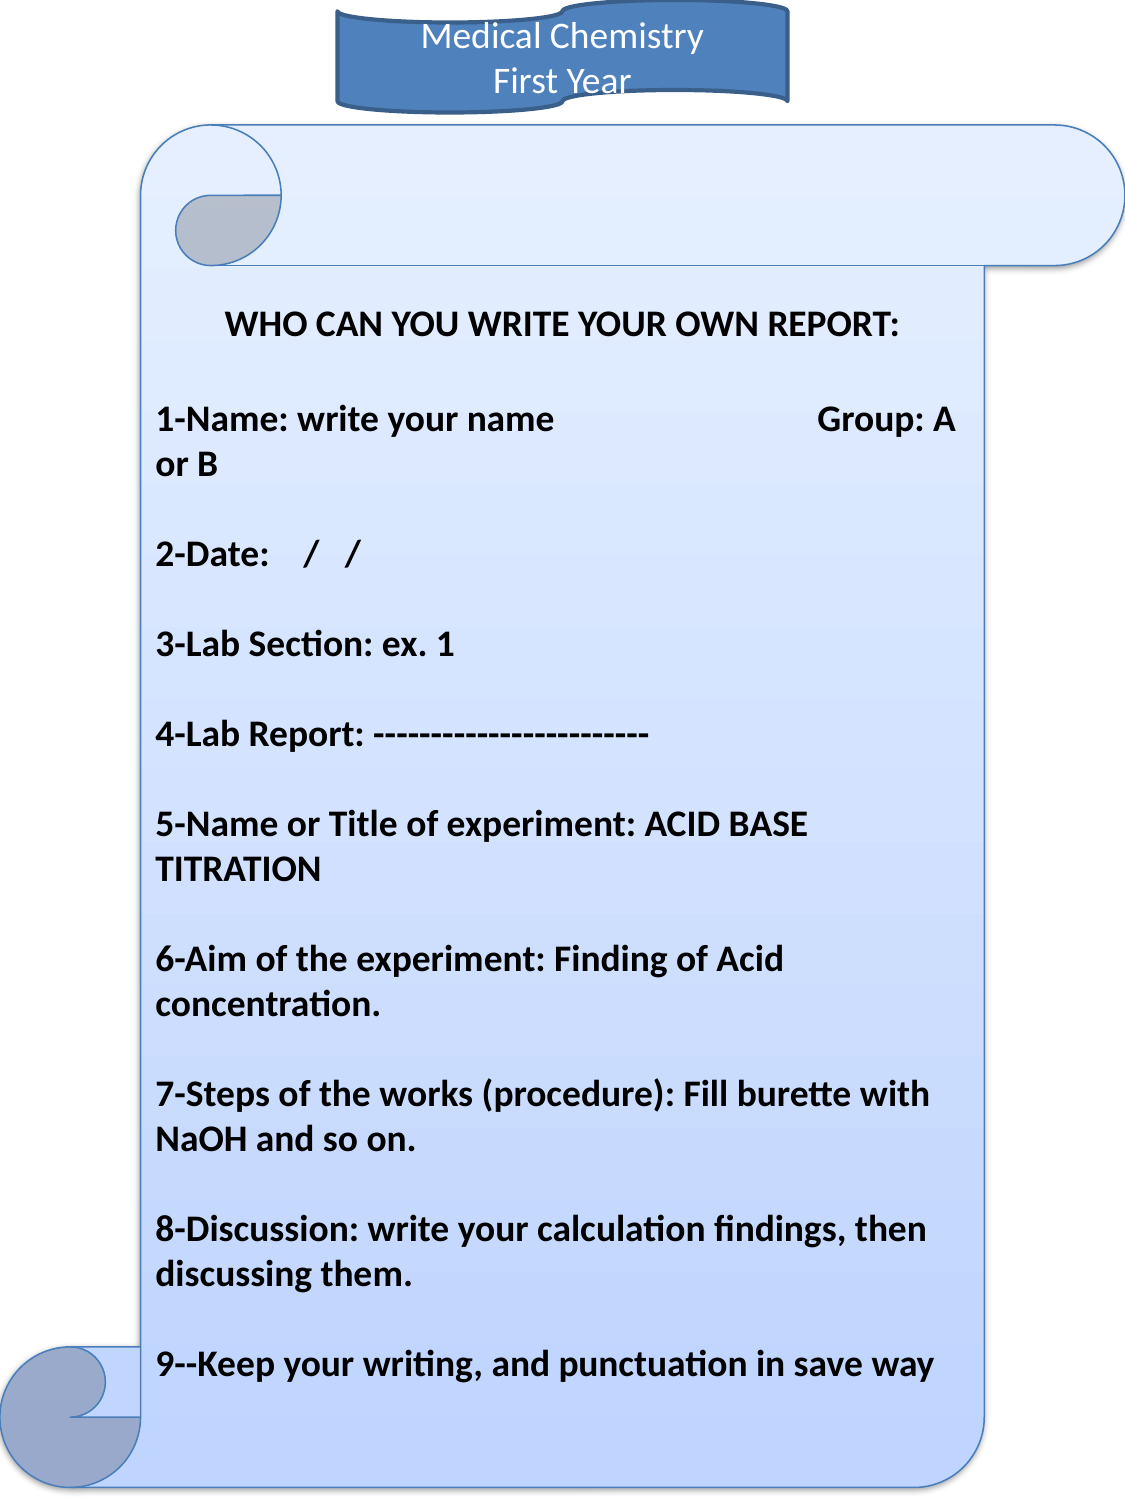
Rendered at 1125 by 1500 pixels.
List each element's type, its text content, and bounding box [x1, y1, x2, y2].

text_box WHO CAN YOU WRITE YOUR OWN REPORT: 1-Name: write your name Group: A or B 2-Date: / / 3-Lab Section: ex. 1 4-Lab Report: ------------------------ 5-Name or Title of experiment: ACID BASE TITRATION 6-Aim of the experiment: Finding of Acid concentration. 7-Steps of the works (procedure): Fill burette with NaOH and so on. 8-Discussion: write your calculation findings, then discussing them. 9--Keep your writing, and punctuation in save way [0, 124, 1125, 1489]
text_box Medical Chemistry First Year [335, 0, 790, 115]
